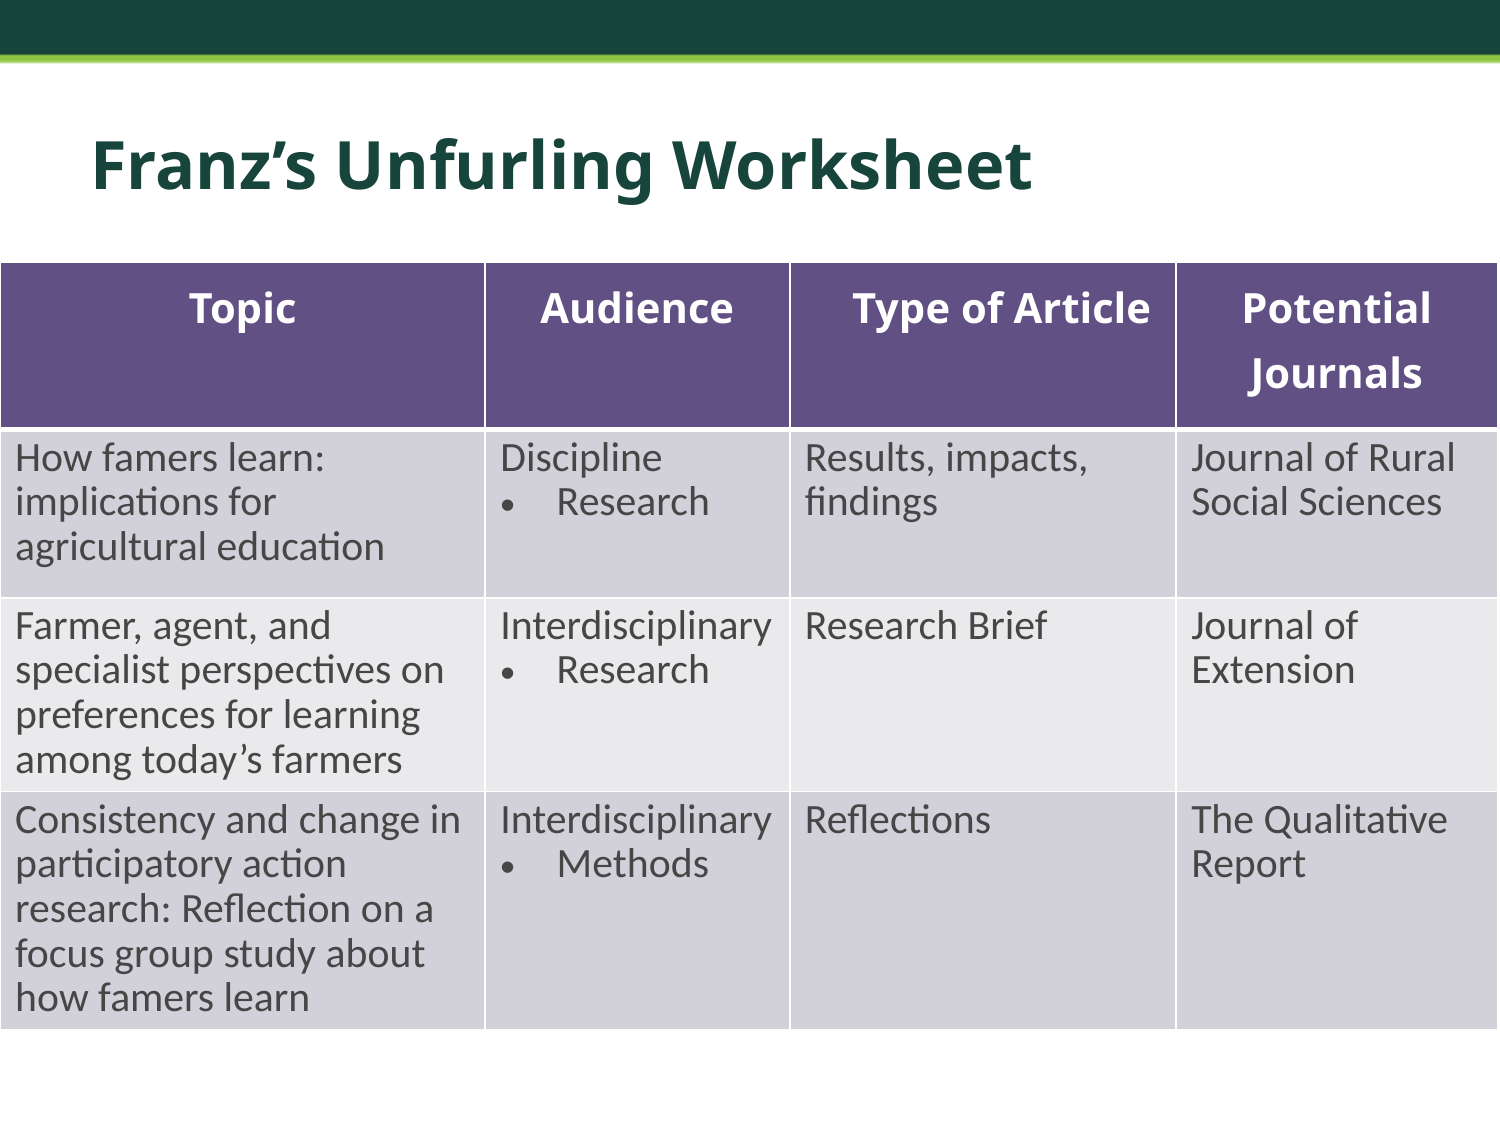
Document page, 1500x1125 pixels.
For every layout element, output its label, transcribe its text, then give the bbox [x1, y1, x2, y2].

table_cell Interdisciplinary Research [486, 599, 789, 791]
table_cell Research Brief [791, 599, 1175, 791]
table_cell The Qualitative Report [1177, 792, 1497, 1029]
table_cell Consistency and change in participatory action research: Reflection on a focus group study about how famers learn [1, 792, 484, 1029]
title Franz’s Unfurling Worksheet [74, 112, 1426, 213]
table_cell Discipline Research [486, 432, 789, 597]
table_cell Journal of Extension [1177, 599, 1497, 791]
table_cell Farmer, agent, and specialist perspectives on preferences for learning among today’s farmers [1, 599, 484, 791]
table_header Audience [486, 263, 789, 427]
table_header Type of Article [791, 263, 1175, 427]
table_cell Results, impacts, findings [791, 432, 1175, 597]
table_cell Journal of Rural Social Sciences [1177, 432, 1497, 597]
table_cell How famers learn: implications for agricultural education [1, 432, 484, 597]
table_cell Reflections [791, 792, 1175, 1029]
table_header Potential Journals [1177, 263, 1497, 427]
picture [0, 0, 1500, 1125]
table_header Topic [1, 263, 484, 427]
table_cell Interdisciplinary Methods [486, 792, 789, 1029]
